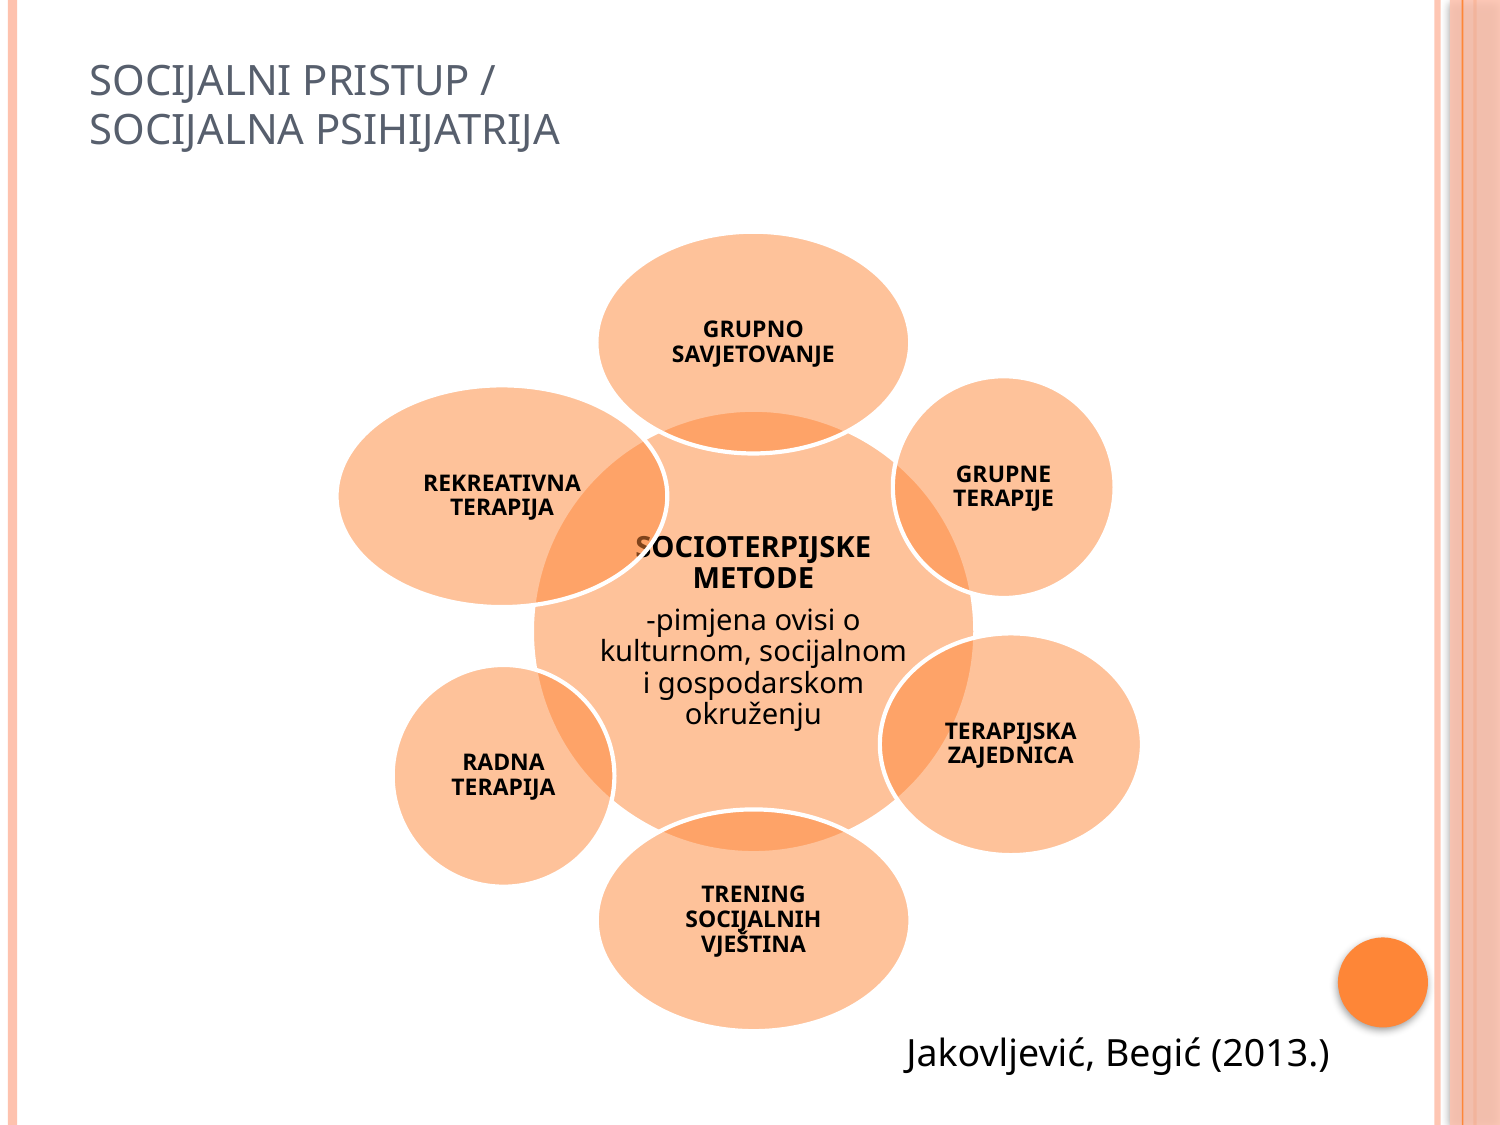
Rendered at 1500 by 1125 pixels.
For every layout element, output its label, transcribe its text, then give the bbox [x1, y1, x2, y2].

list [64, 231, 1409, 1032]
text_box Jakovljević, Begić (2013.) [891, 1040, 1400, 1082]
title SOCIJALNI PRISTUP / SOCIJALNA PSIHIJATRIJA [75, 45, 1300, 161]
